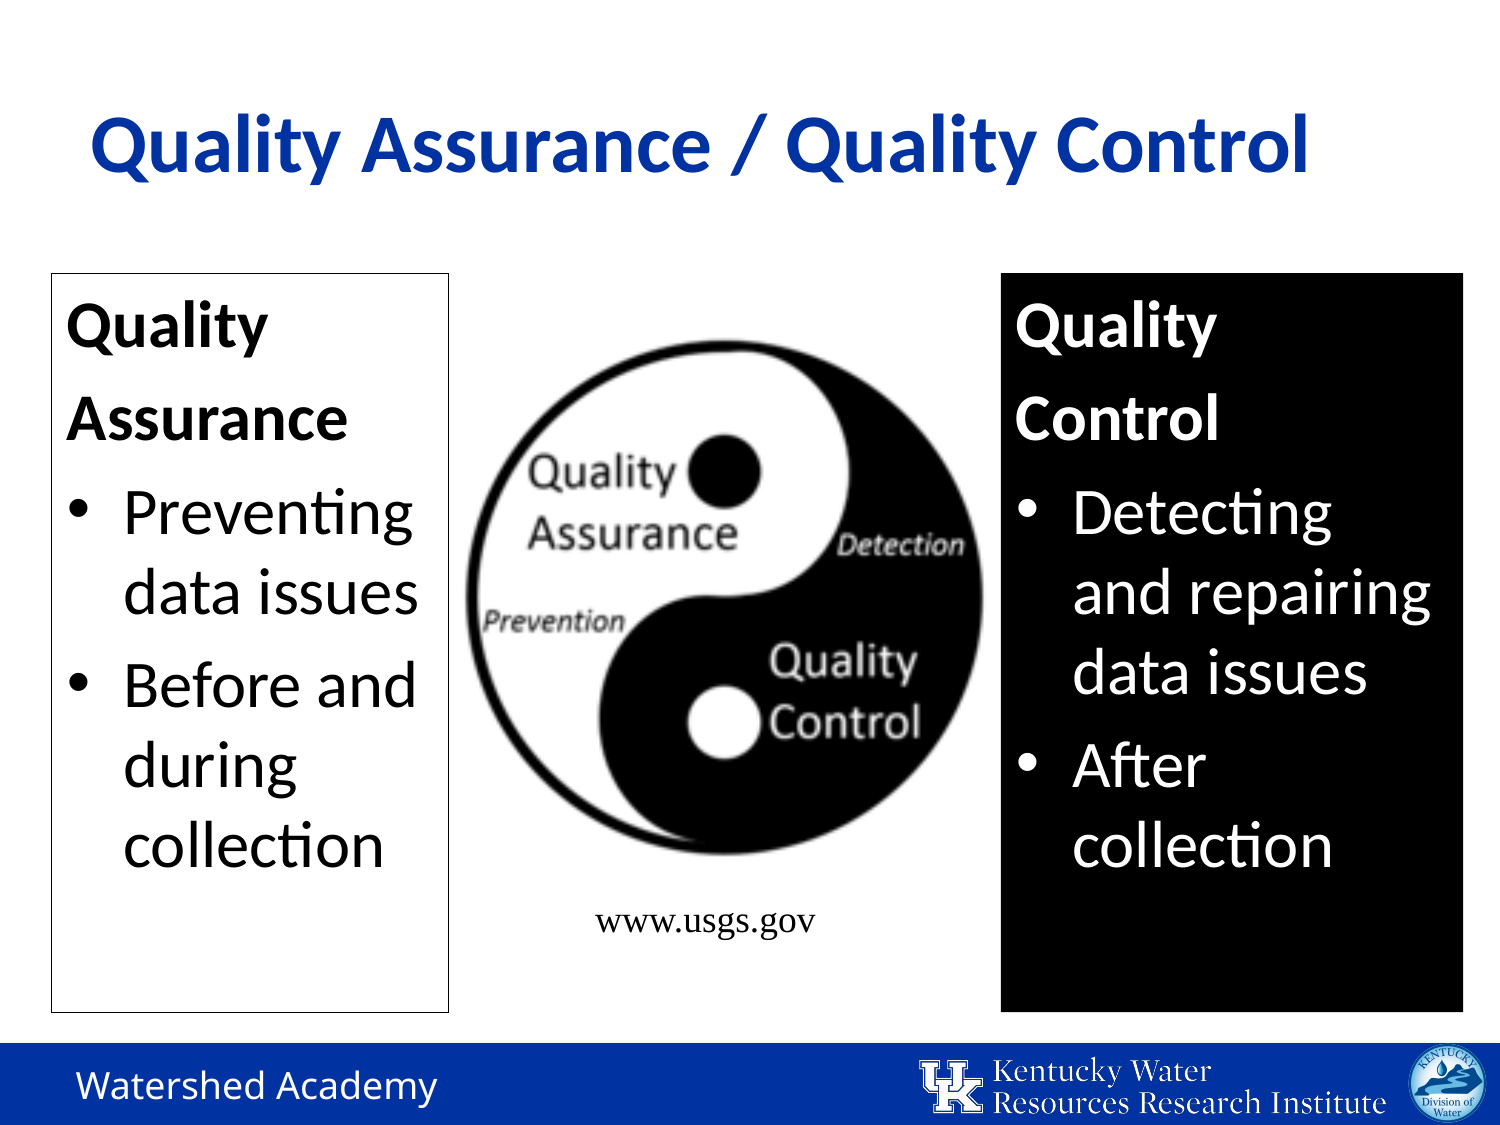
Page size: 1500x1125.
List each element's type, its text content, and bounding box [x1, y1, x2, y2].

picture [909, 1048, 1401, 1123]
text_box www.usgs.gov [580, 896, 831, 948]
text_box Quality Control Detecting and repairing data issues After collection [1000, 273, 1464, 1013]
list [178, 316, 1322, 888]
text_box Quality Assurance Preventing data issues Before and during collection [51, 273, 449, 1013]
title Quality Assurance / Quality Control [75, 45, 1425, 233]
picture [1408, 1043, 1487, 1123]
